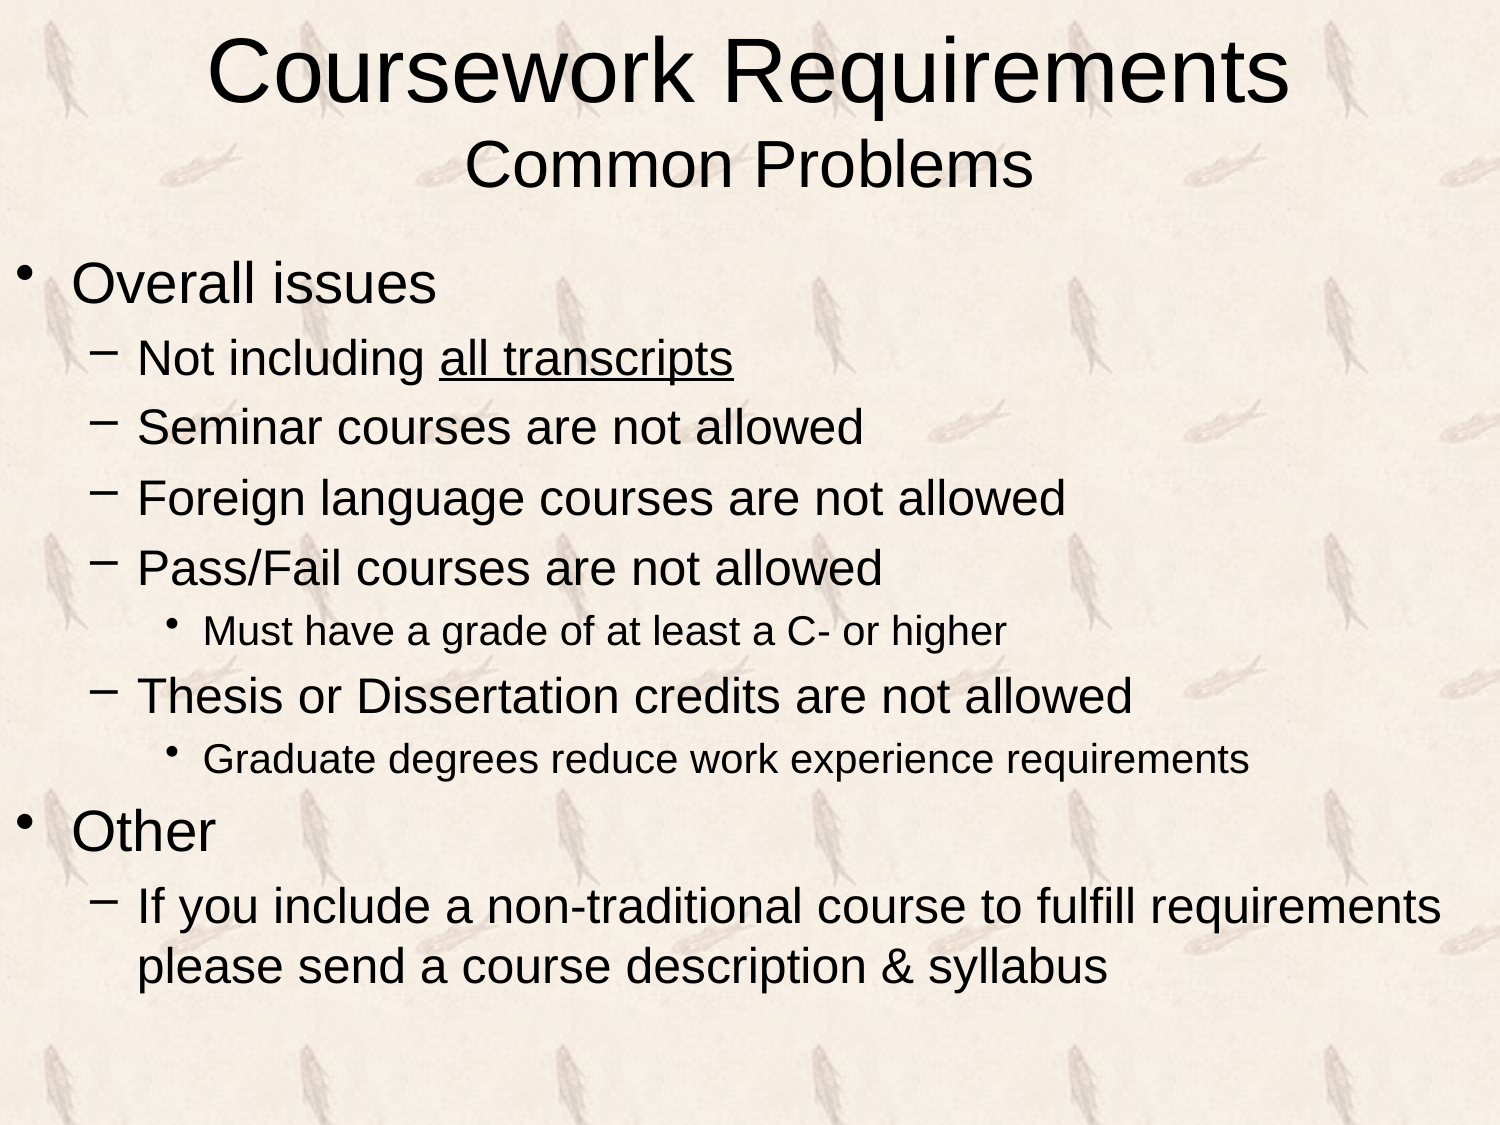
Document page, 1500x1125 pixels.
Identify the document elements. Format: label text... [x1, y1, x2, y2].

title Coursework Requirements Common Problems [75, 12, 1425, 200]
list Overall issues Not including all transcripts Seminar courses are not allowed Foreign language courses are not allowed Pass/Fail courses are not allowed Must have a grade of at least a C- or higher Thesis or Dissertation credits are not allowed Graduate degrees reduce work experience requirements Other If you include a non-traditional course to fulfill requirements please send a course description & syllabus [0, 237, 1500, 980]
